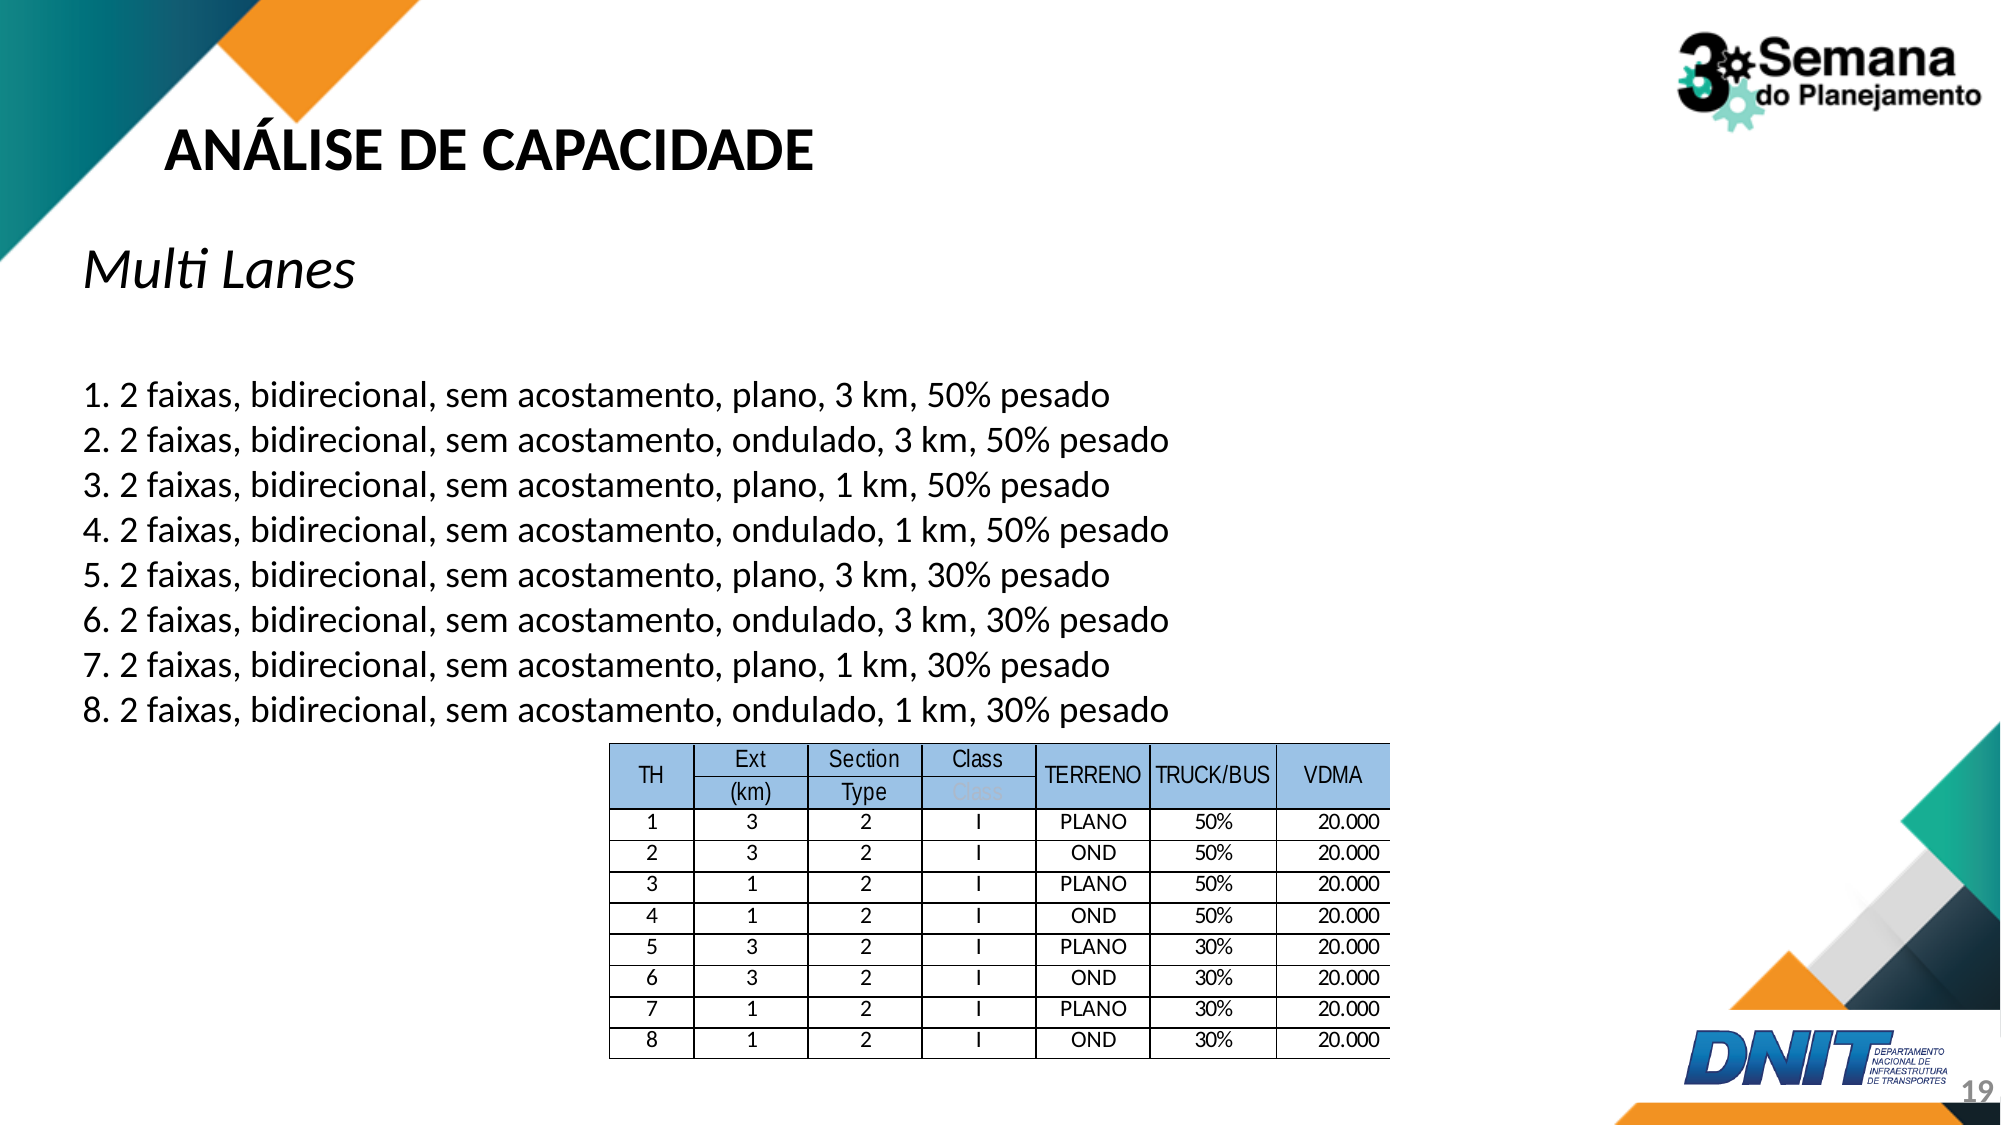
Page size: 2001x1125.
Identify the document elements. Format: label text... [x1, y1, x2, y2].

text_box Multi Lanes 1. 2 faixas, bidirecional, sem acostamento, plano, 3 km, 50% pesado 2. 2 faixas, bidirecional, sem acostamento, ondulado, 3 km, 50% pesado 3. 2 faixas, bidirecional, sem acostamento, plano, 1 km, 50% pesado 4. 2 faixas, bidirecional, sem acostamento, ondulado, 1 km, 50% pesado 5. 2 faixas, bidirecional, sem acostamento, plano, 3 km, 30% pesado 6. 2 faixas, bidirecional, sem acostamento, ondulado, 3 km, 30% pesado 7. 2 faixas, bidirecional, sem acostamento, plano, 1 km, 30% pesado 8. 2 faixas, bidirecional, sem acostamento, ondulado, 1 km, 30% pesado [67, 222, 1956, 738]
text_box ANÁLISE DE CAPACIDADE [0, 100, 1313, 191]
picture [0, 0, 2001, 1125]
text_box 19 [1933, 1058, 2000, 1119]
